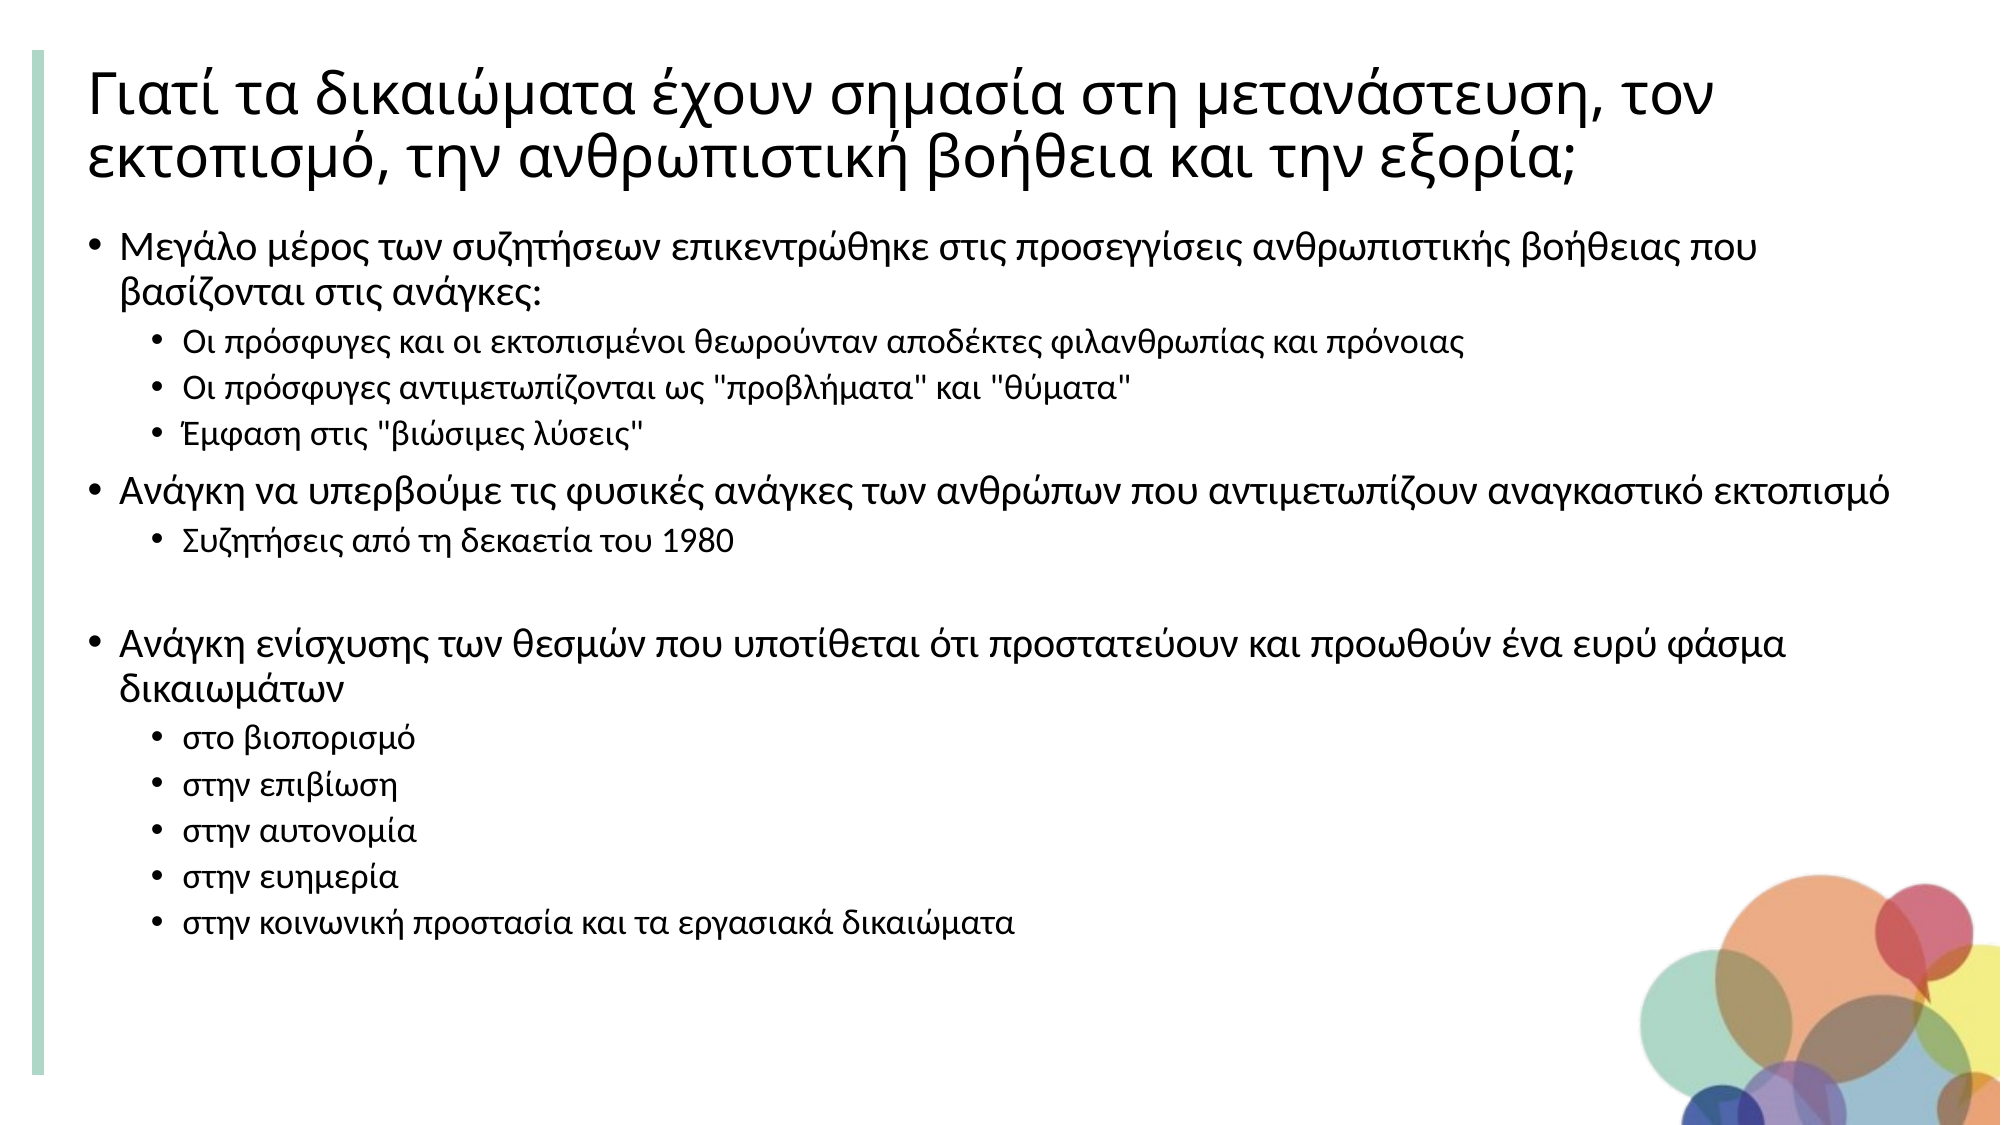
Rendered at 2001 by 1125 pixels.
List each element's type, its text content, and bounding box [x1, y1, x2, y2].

title Γιατί τα δικαιώματα έχουν σημασία στη μετανάστευση, τον εκτοπισμό, την ανθρωπιστική βοήθεια και την εξορία; [72, 61, 1928, 195]
list Μεγάλο μέρος των συζητήσεων επικεντρώθηκε στις προσεγγίσεις ανθρωπιστικής βοήθειας που βασίζονται στις ανάγκες: Οι πρόσφυγες και οι εκτοπισμένοι θεωρούνταν αποδέκτες φιλανθρωπίας και πρόνοιας Οι πρόσφυγες αντιμετωπίζονται ως "προβλήματα" και "θύματα" Έμφαση στις "βιώσιμες λύσεις" Ανάγκη να υπερβούμε τις φυσικές ανάγκες των ανθρώπων που αντιμετωπίζουν αναγκαστικό εκτοπισμό Συζητήσεις από τη δεκαετία του 1980 Ανάγκη ενίσχυσης των θεσμών που υποτίθεται ότι προστατεύουν και προωθούν ένα ευρύ φάσμα δικαιωμάτων στο βιοπορισμό στην επιβίωση στην αυτονομία στην ευημερία στην κοινωνική προστασία και τα εργασιακά δικαιώματα [72, 216, 1928, 997]
picture [1499, 857, 2000, 1125]
